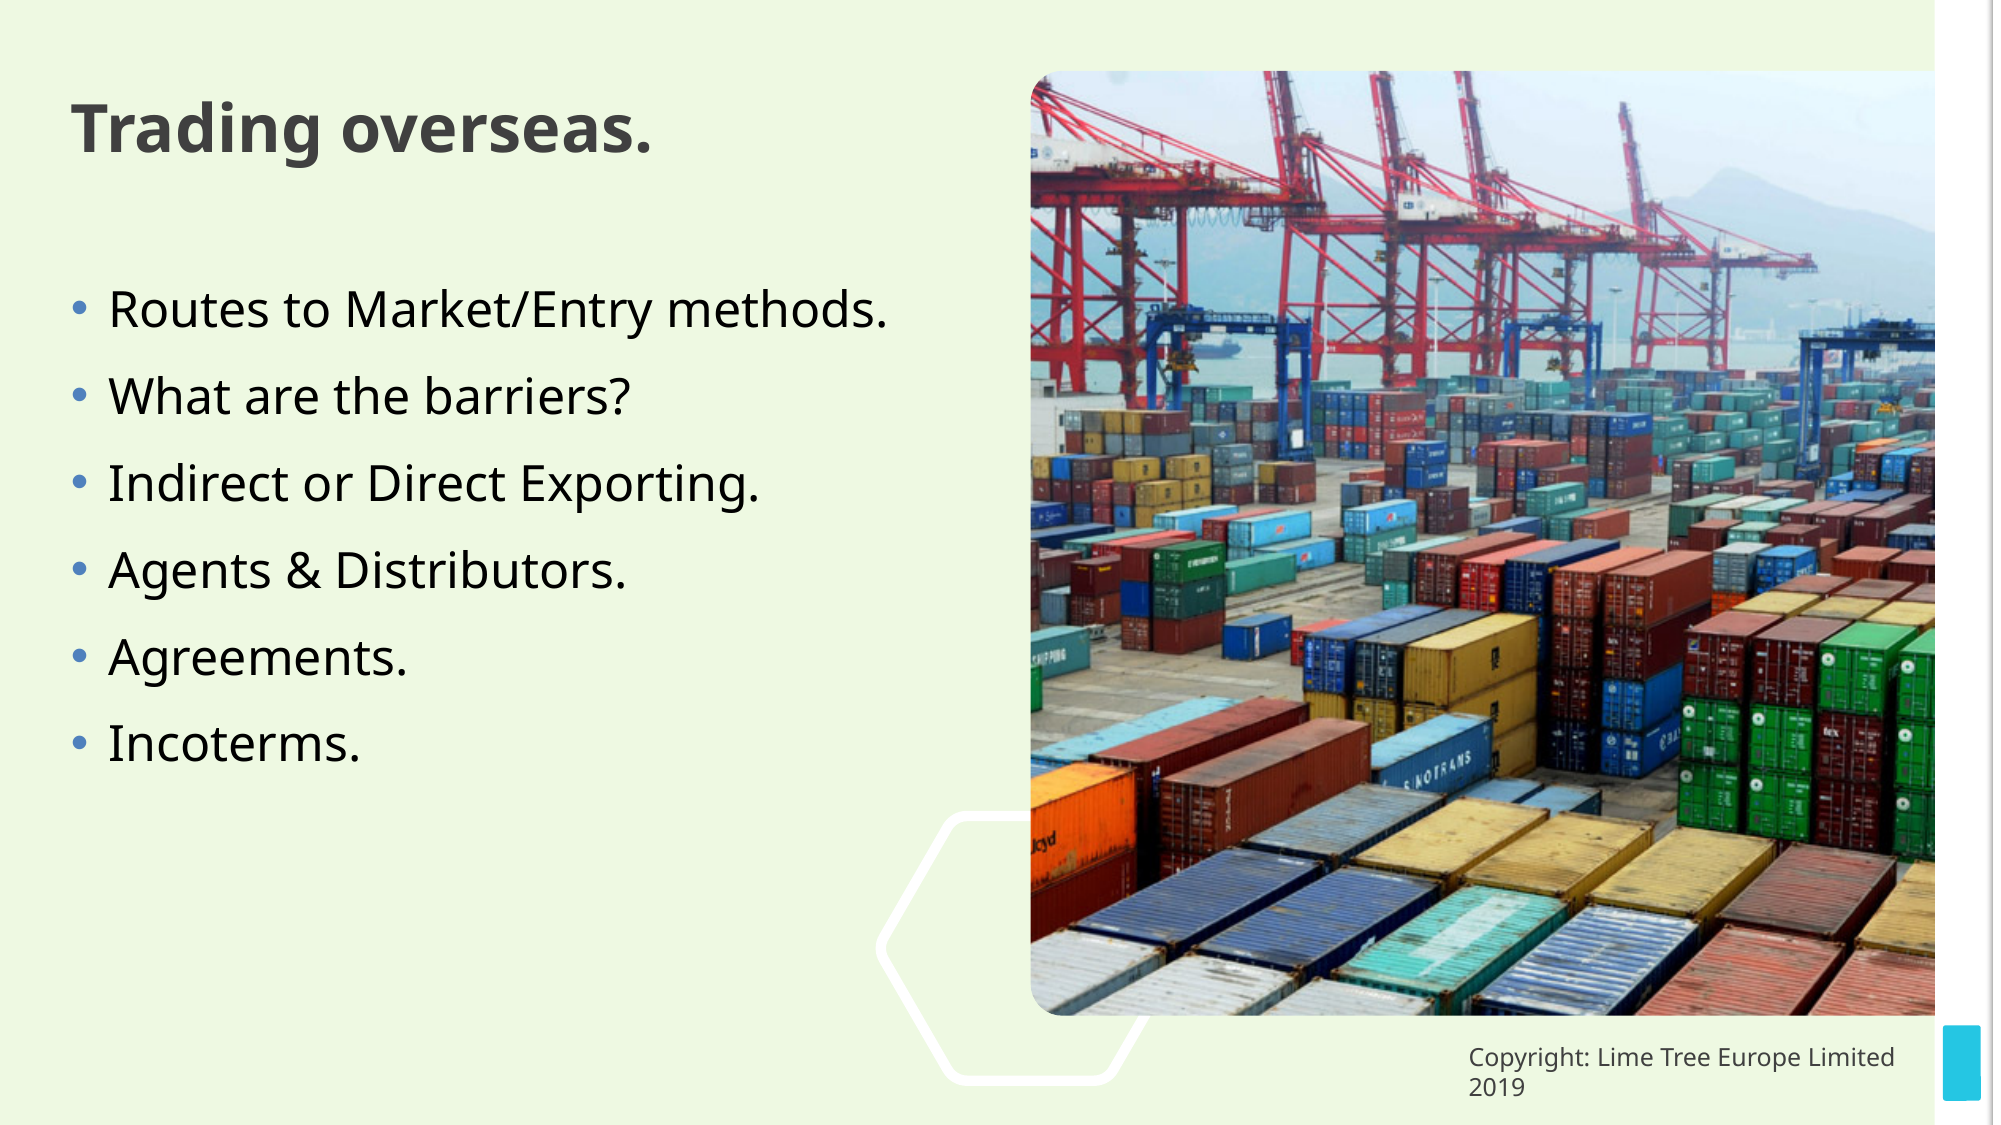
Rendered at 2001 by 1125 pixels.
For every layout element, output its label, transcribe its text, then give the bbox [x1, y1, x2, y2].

footer Copyright: Lime Tree Europe Limited 2019 [1468, 1037, 1935, 1106]
picture [1030, 70, 1935, 1016]
text_box [880, 816, 1145, 1081]
title Trading overseas. [70, 70, 969, 191]
list Routes to Market/Entry methods. What are the barriers? Indirect or Direct Exporting. Agents & Distributors. Agreements. Incoterms. [70, 191, 969, 1038]
